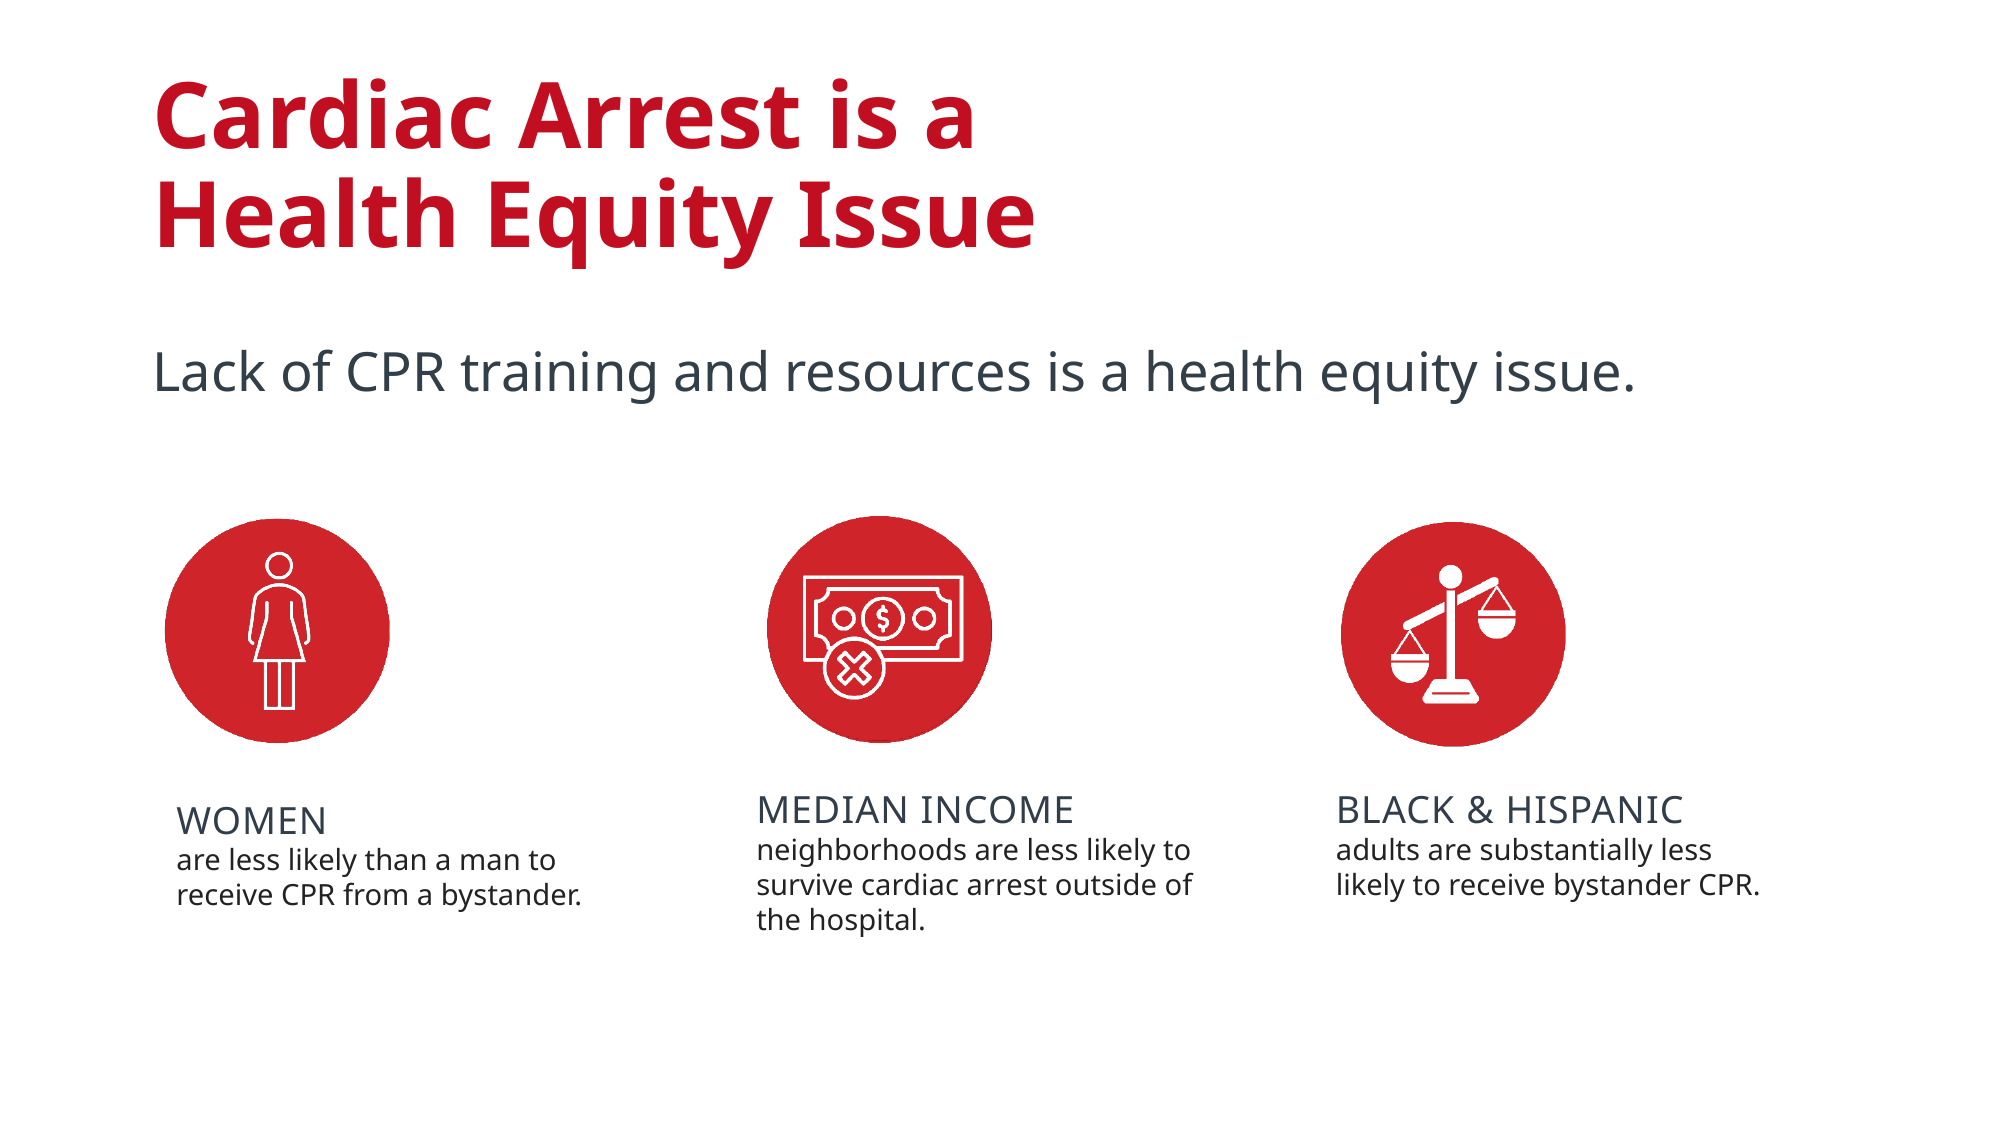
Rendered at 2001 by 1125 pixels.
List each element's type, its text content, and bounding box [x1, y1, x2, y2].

picture [764, 466, 1044, 795]
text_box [176, 526, 382, 735]
title Cardiac Arrest is a Health Equity Issue [137, 59, 1863, 278]
text_box WOMEN are less likely than a man to receive CPR from a bystander. [161, 789, 633, 919]
picture [1338, 519, 1568, 749]
text_box MEDIAN INCOME neighborhoods are less likely to survive cardiac arrest outside of the hospital. [741, 778, 1213, 944]
picture [161, 466, 442, 795]
list Lack of CPR training and resources is a health equity issue. [137, 337, 1863, 1014]
text_box BLACK & HISPANIC adults are substantially less likely to receive bystander CPR. [1321, 778, 1793, 909]
